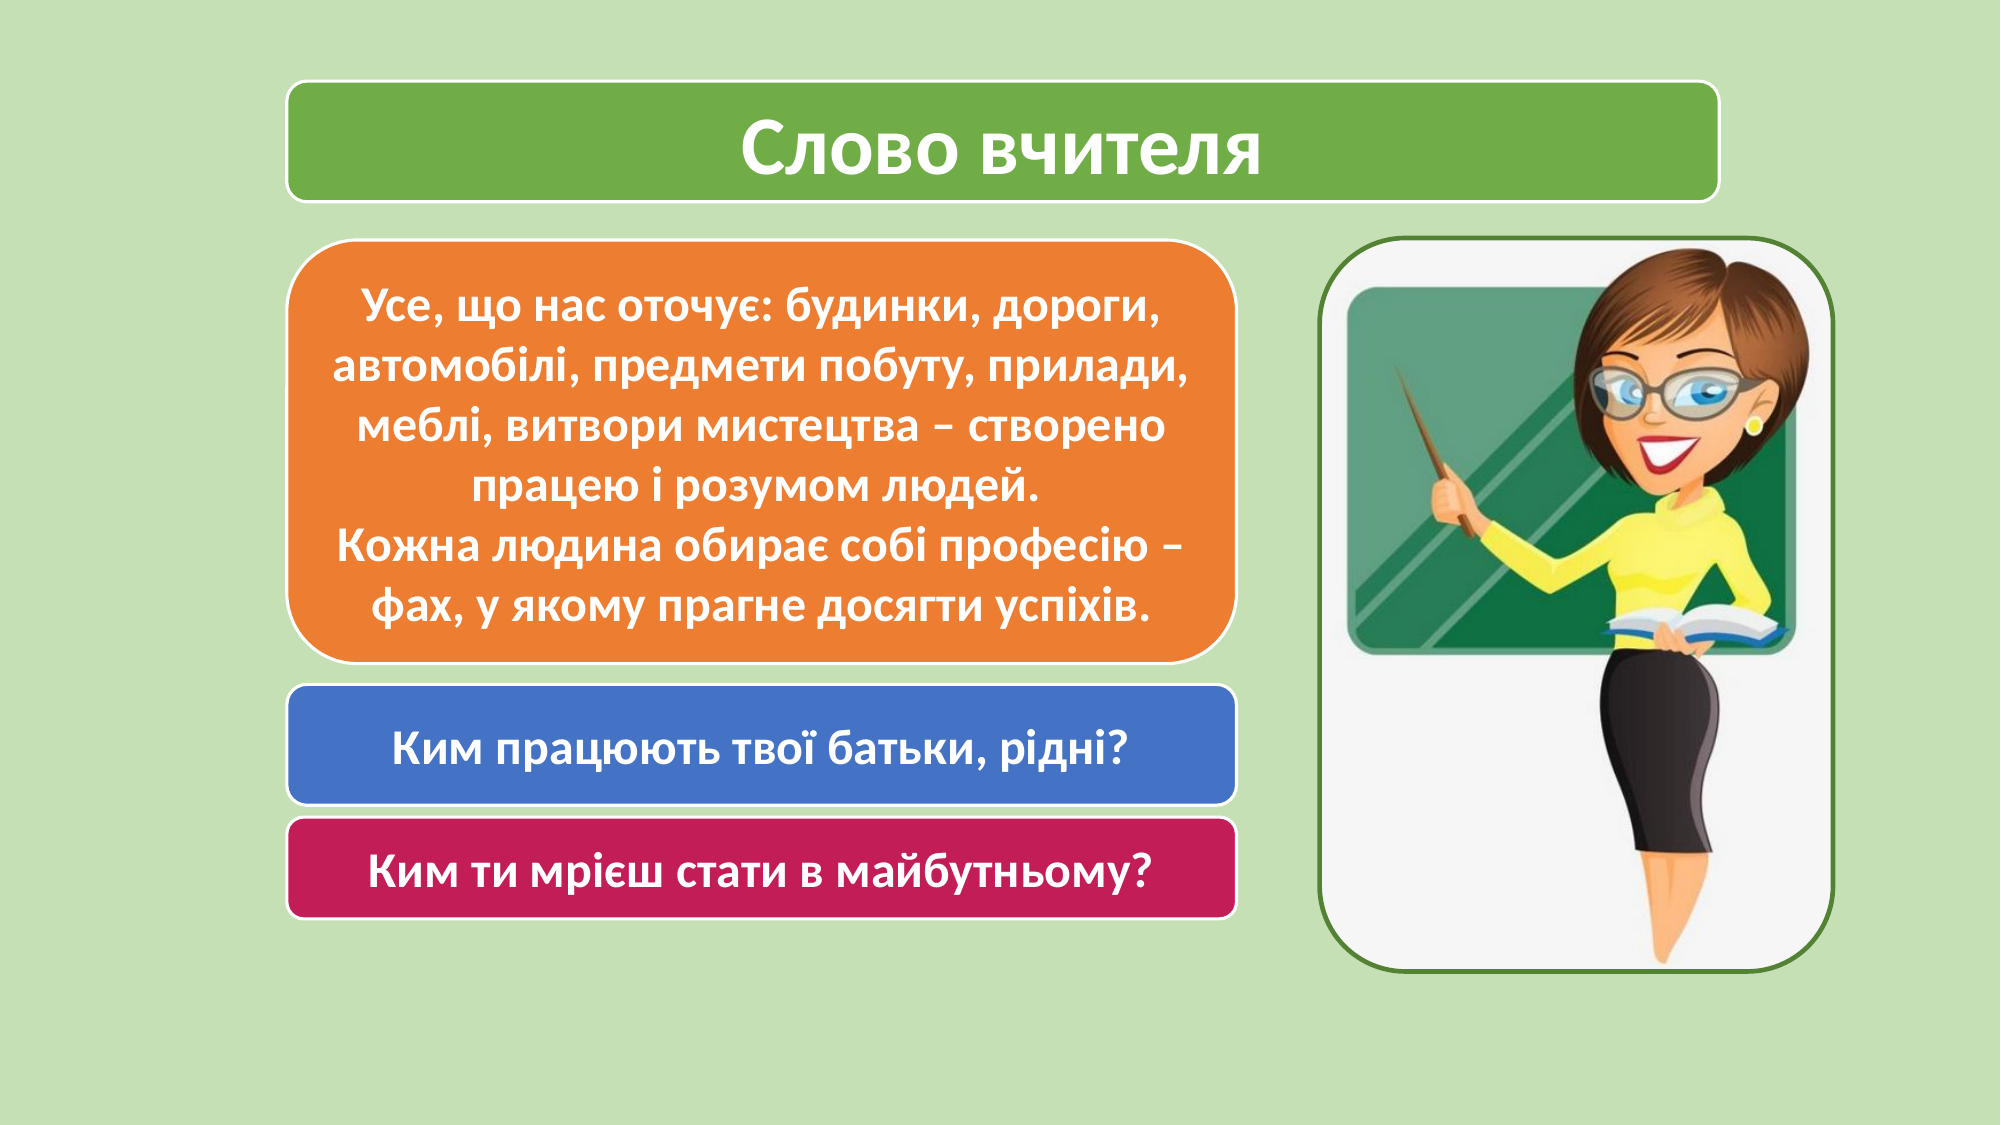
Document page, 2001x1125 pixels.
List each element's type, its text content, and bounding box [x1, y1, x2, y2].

text_box Ким працюють твої батьки, рідні? [285, 682, 1239, 807]
picture [1319, 238, 1833, 972]
text_box Слово вчителя [285, 79, 1721, 204]
text_box Ким ти мрієш стати в майбутньому? [285, 815, 1239, 921]
text_box Усе, що нас оточує: будинки, дороги, автомобілі, предмети побуту, прилади, меблі, витвори мистецтва – створено працею і розумом людей. Кожна людина обирає собі професію – фах, у якому прагне досягти успіхів. [285, 238, 1239, 666]
